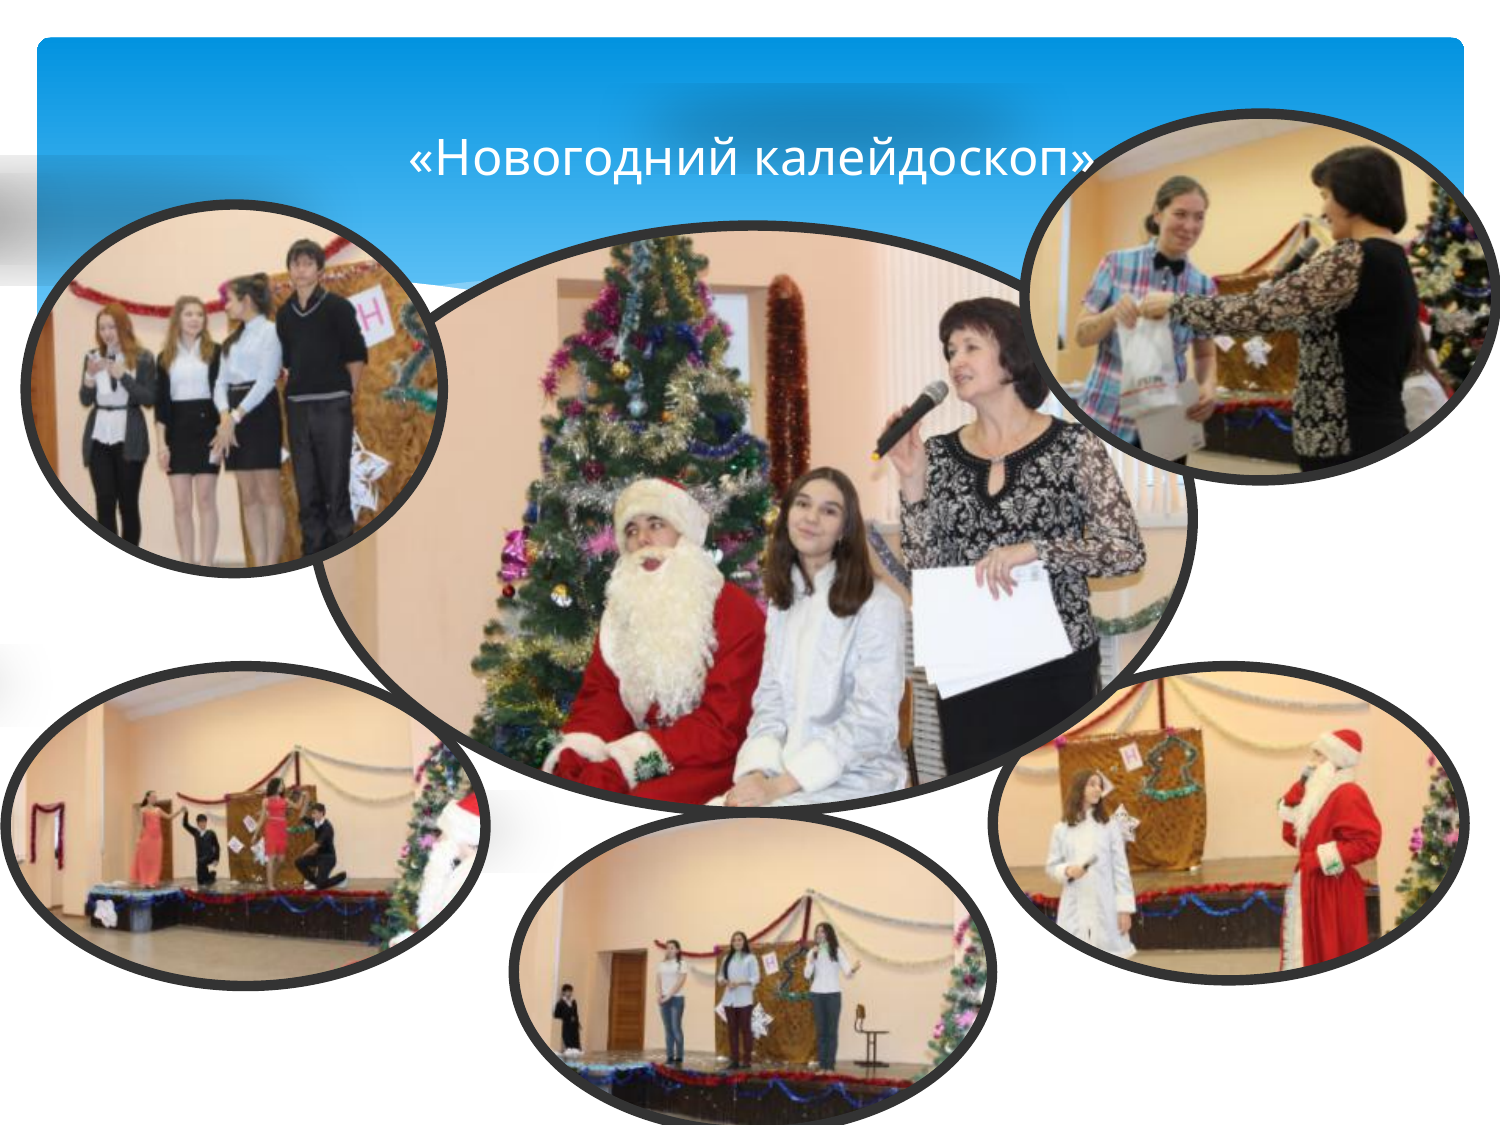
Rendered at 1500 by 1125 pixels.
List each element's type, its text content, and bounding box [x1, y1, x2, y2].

picture [5, 113, 1497, 1125]
title «Новогодний калейдоскоп» [46, 117, 1019, 223]
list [998, 665, 1465, 981]
